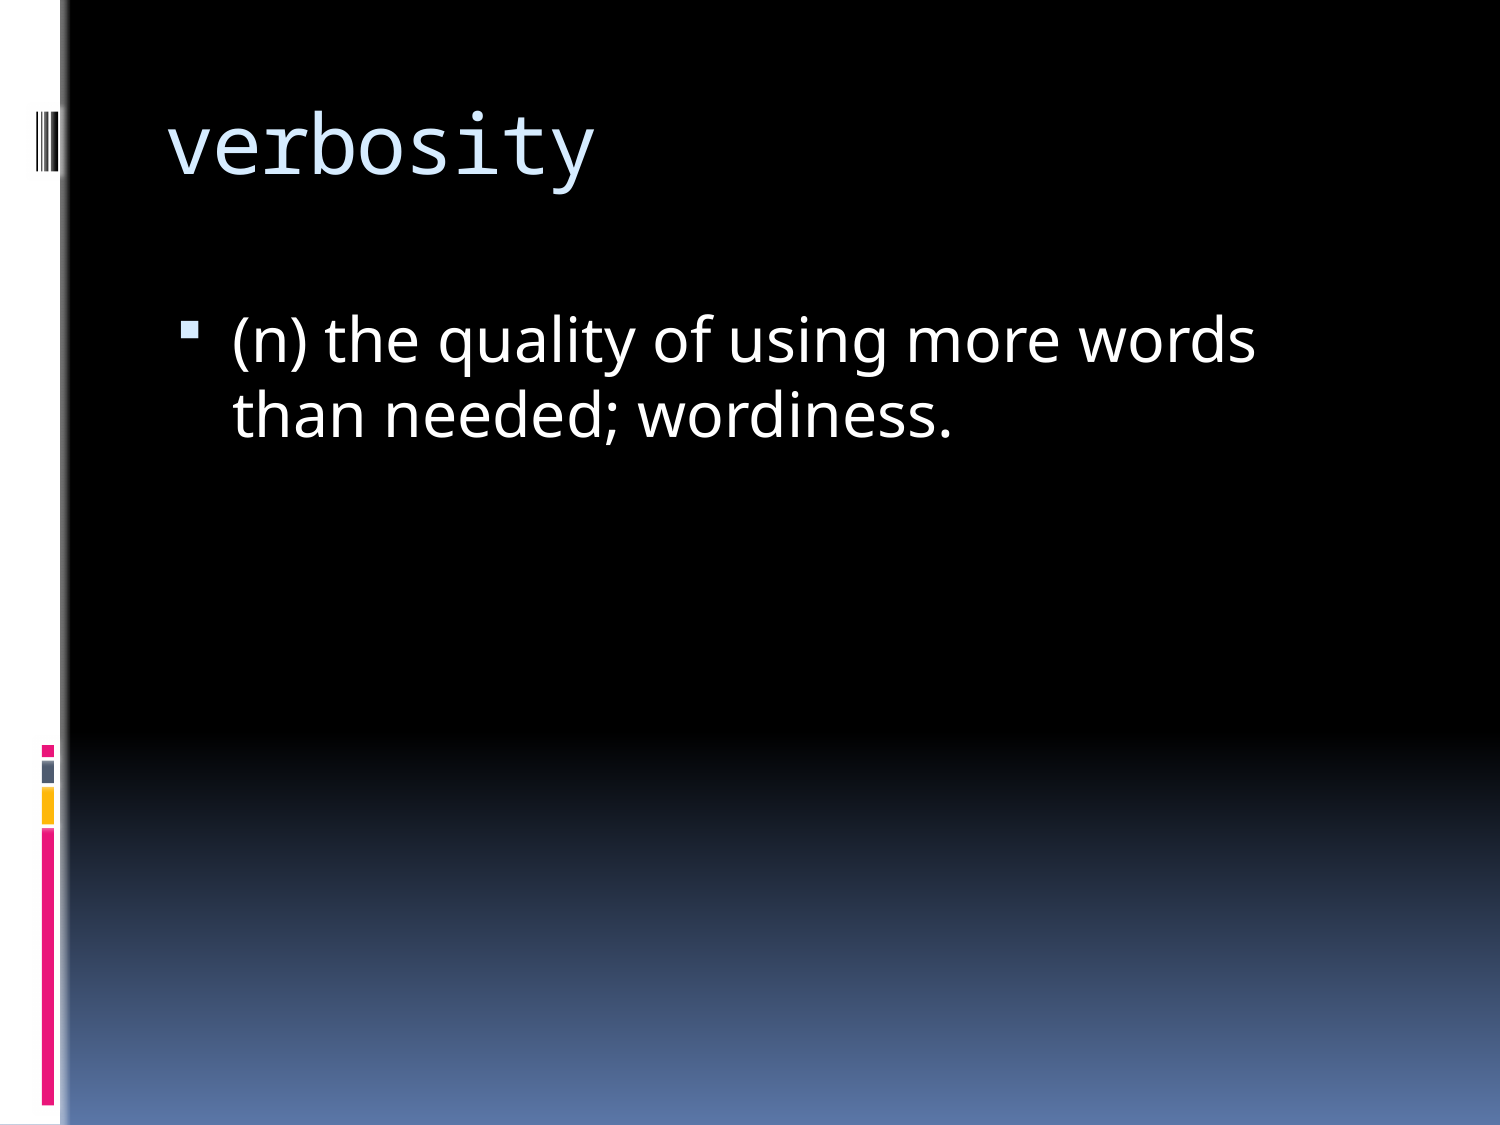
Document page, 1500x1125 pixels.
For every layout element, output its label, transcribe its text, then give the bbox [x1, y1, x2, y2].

list (n) the quality of using more words than needed; wordiness. [150, 292, 1425, 1043]
title verbosity [150, 83, 1425, 234]
